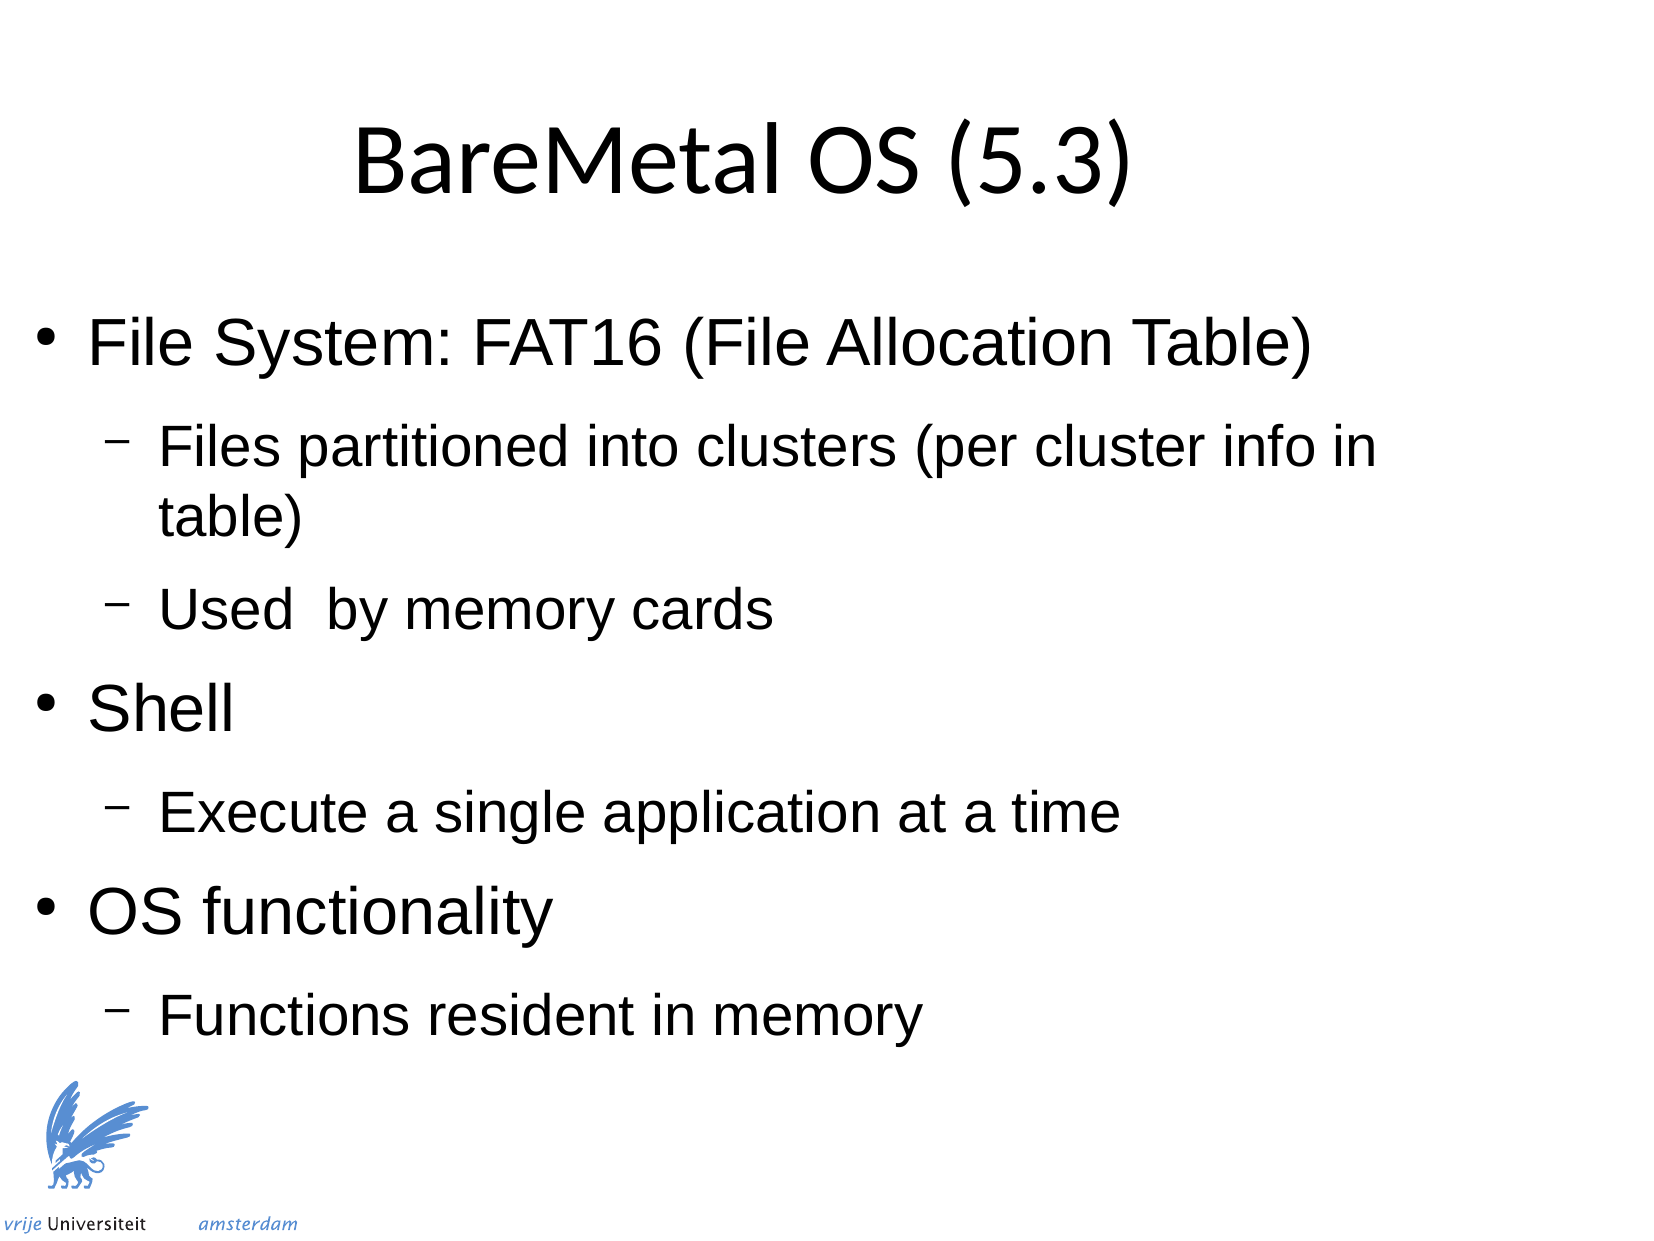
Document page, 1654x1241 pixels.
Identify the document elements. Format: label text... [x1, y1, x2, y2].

title BareMetal OS (5.3) [0, 49, 1489, 257]
list File System: FAT16 (File Allocation Table) Files partitioned into clusters (per cluster info in table) Used by memory cards Shell Execute a single application at a time OS functionality Functions resident in memory [0, 290, 1456, 1170]
